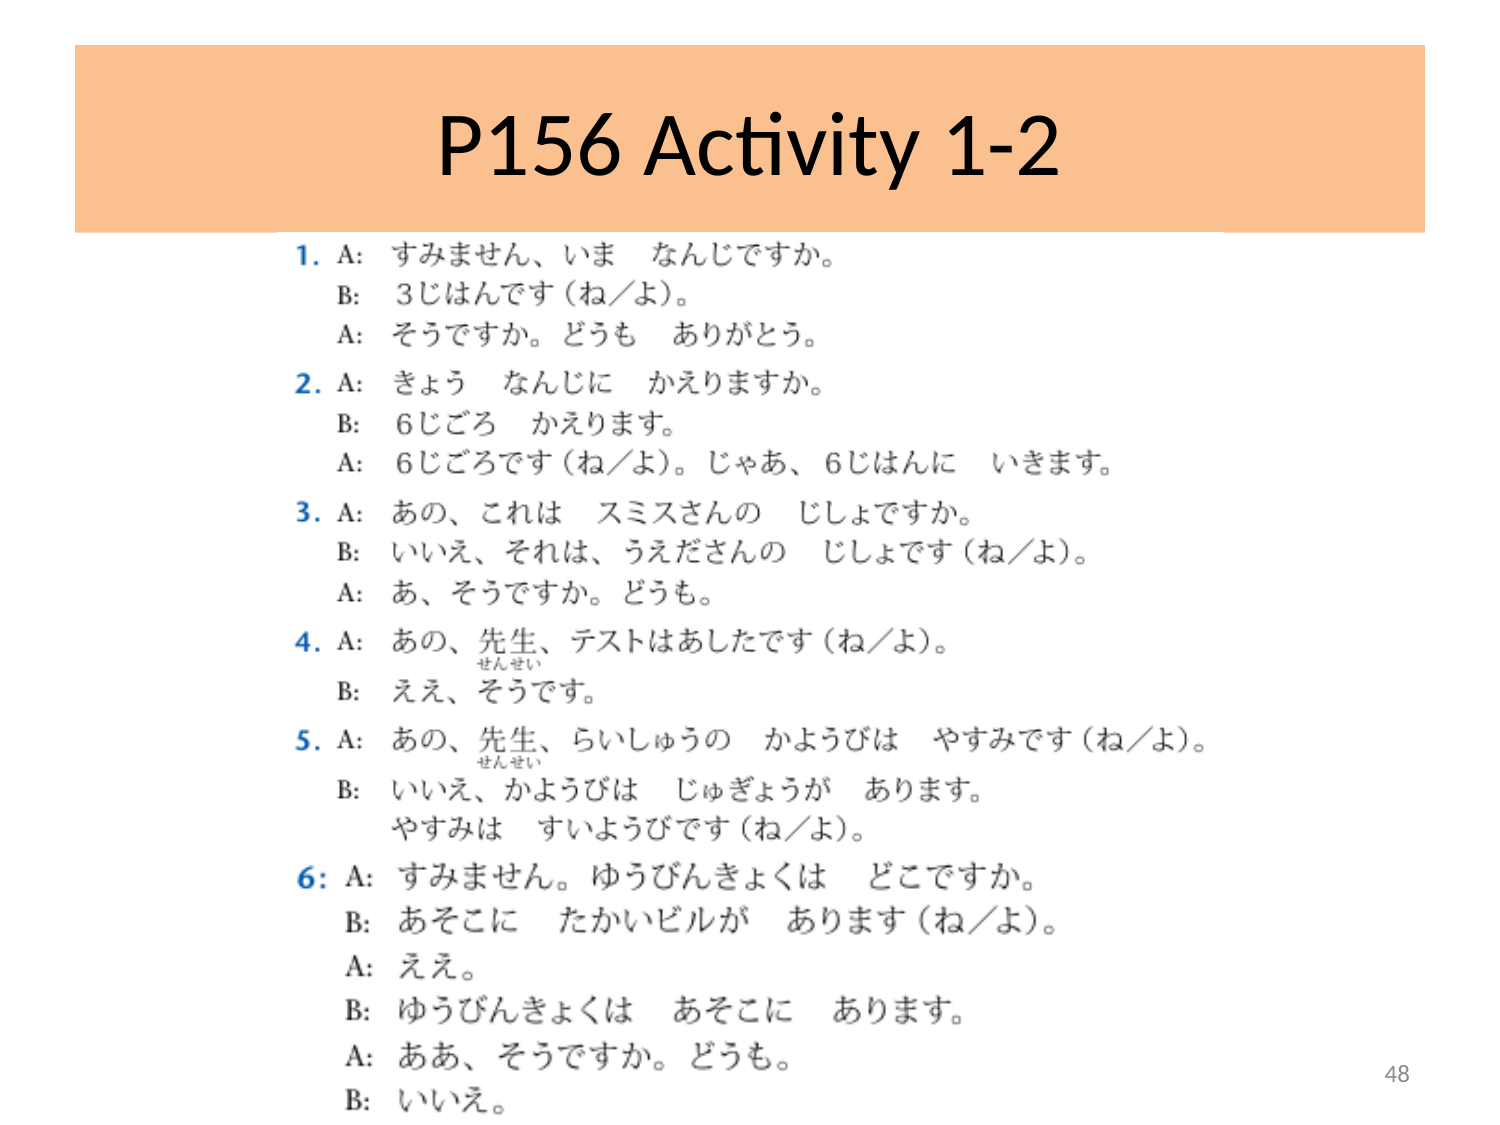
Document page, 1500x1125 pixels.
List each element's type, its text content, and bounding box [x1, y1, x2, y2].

slide_number 48 [1228, 1042, 1425, 1103]
title P156 Activity 1-2 [75, 45, 1425, 233]
picture [277, 232, 1224, 1125]
